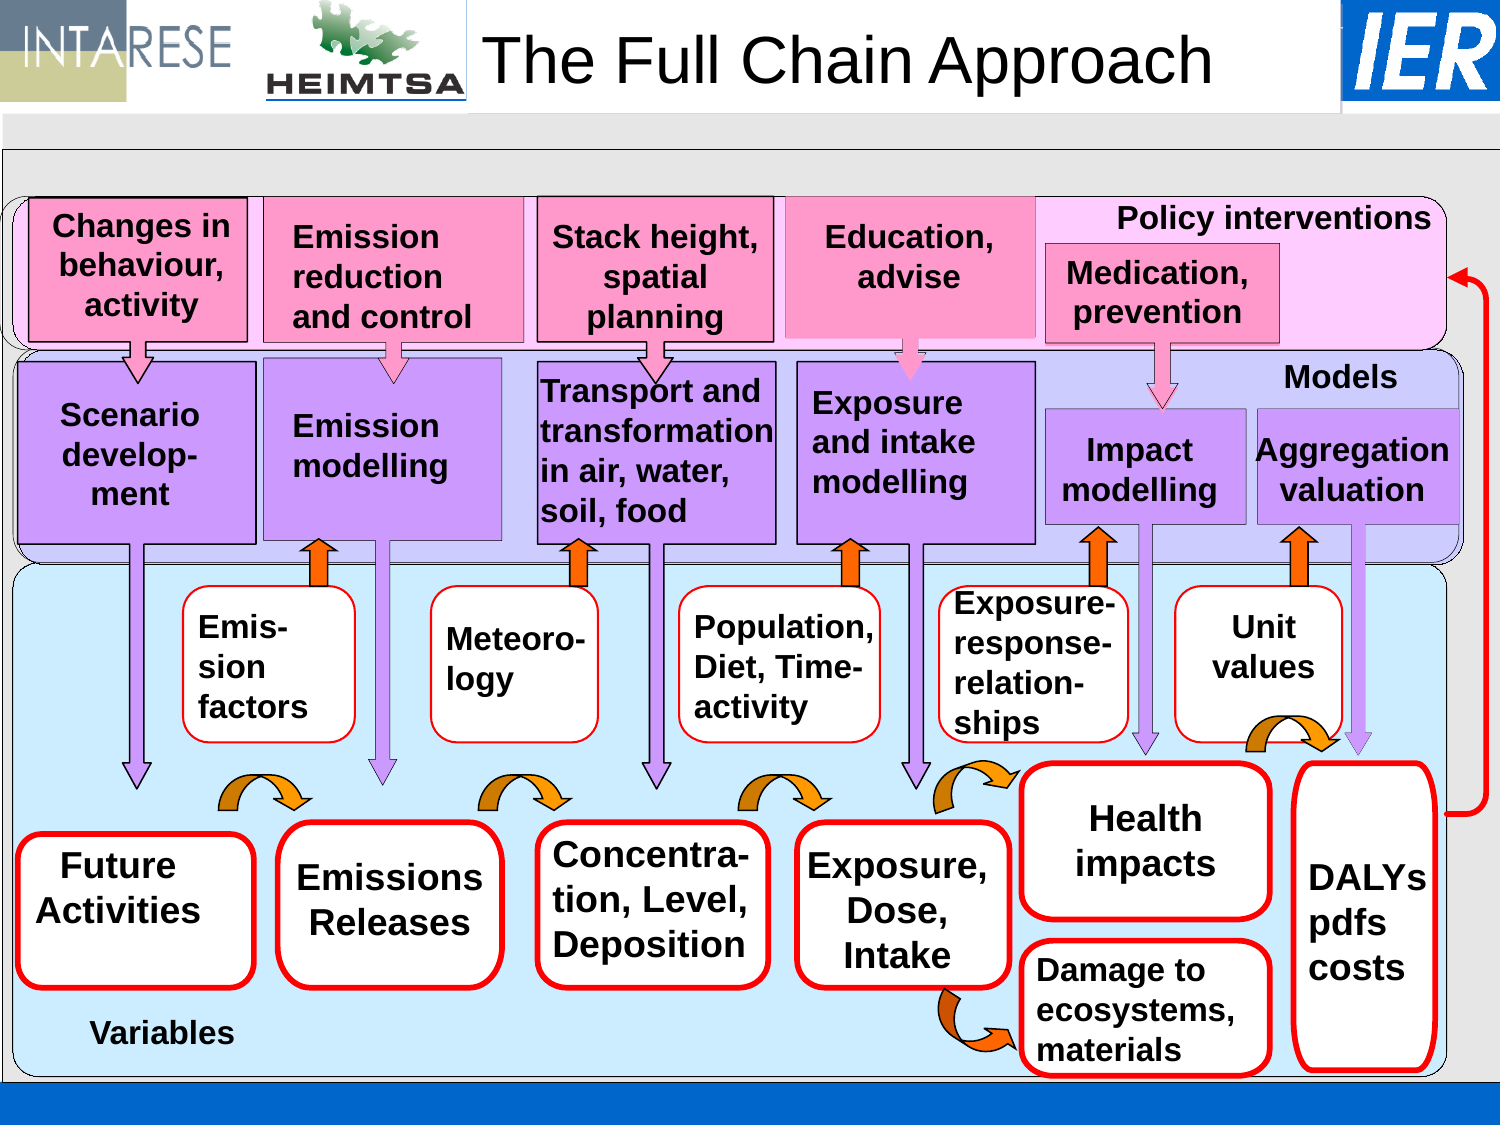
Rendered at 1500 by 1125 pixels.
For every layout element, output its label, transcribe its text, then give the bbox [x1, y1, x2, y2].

text_box [28, 197, 248, 384]
text_box [2, 113, 1500, 149]
text_box Exposure,Dose, Intake [785, 834, 1010, 984]
text_box [1446, 267, 1468, 288]
text_box [431, 586, 598, 609]
text_box [402, 196, 646, 350]
text_box [1167, 347, 1459, 420]
text_box [378, 343, 410, 384]
text_box Damage to ecosystems, materials [1021, 940, 1258, 1076]
text_box [832, 538, 869, 587]
text_box Emis-sion factors [183, 597, 337, 733]
title The Full Chain Approach [466, 0, 1341, 113]
text_box Meteoro-logy [430, 609, 609, 705]
text_box [1448, 352, 1461, 399]
text_box Exposure- response- relation-ships [938, 574, 1140, 749]
text_box [1045, 516, 1247, 756]
text_box Stack height, spatial planning [525, 207, 786, 343]
text_box Emissions Releases [277, 846, 502, 951]
text_box [665, 339, 902, 350]
text_box [860, 545, 909, 563]
text_box [774, 196, 785, 207]
text_box [280, 822, 499, 846]
text_box Impact modelling [1036, 420, 1246, 516]
text_box [390, 351, 646, 563]
text_box Changes in behaviour, activity [29, 196, 254, 331]
text_box [1021, 763, 1270, 920]
text_box [1446, 279, 1487, 815]
text_box Scenario develop-ment [17, 385, 243, 520]
text_box [478, 774, 572, 811]
text_box [811, 984, 996, 988]
text_box [144, 351, 385, 563]
text_box [637, 343, 674, 384]
text_box [12, 563, 1447, 1077]
text_box [1153, 516, 1351, 563]
text_box [541, 973, 765, 988]
text_box [12, 350, 130, 563]
text_box [665, 351, 902, 361]
text_box [1257, 408, 1459, 420]
text_box [1045, 243, 1280, 409]
text_box Concentra-tion, Level, Deposition [537, 822, 774, 973]
text_box [686, 733, 873, 743]
text_box [802, 822, 1005, 834]
text_box Exposure and intake modelling [798, 373, 1022, 508]
text_box [1146, 387, 1179, 414]
text_box [0, 196, 130, 350]
text_box Emission reduction and control [277, 207, 503, 343]
text_box [738, 774, 831, 811]
text_box [0, 939, 1500, 1085]
text_box DALYspdfs costs [1293, 846, 1459, 996]
text_box [1257, 516, 1459, 756]
text_box [218, 774, 312, 811]
text_box [263, 357, 502, 786]
picture [1341, 0, 1500, 101]
text_box [537, 196, 774, 207]
text_box Unit values [1163, 597, 1364, 693]
text_box [1365, 525, 1455, 563]
text_box [664, 537, 841, 563]
text_box [1293, 763, 1436, 846]
text_box Medication, prevention [1045, 243, 1270, 338]
picture [0, 0, 466, 102]
text_box [938, 988, 1016, 1052]
text_box [933, 760, 1019, 814]
text_box [263, 196, 524, 343]
text_box [1080, 527, 1117, 587]
text_box Policy interventions [1116, 196, 1433, 237]
text_box [785, 196, 1036, 381]
text_box [560, 538, 597, 587]
text_box [146, 196, 385, 350]
text_box [17, 361, 257, 789]
text_box [1293, 996, 1436, 1071]
text_box Transport and transformation in air, water, soil, food [525, 361, 798, 537]
text_box [924, 516, 1138, 563]
text_box [430, 705, 598, 743]
text_box [1045, 408, 1247, 420]
text_box Emission modelling [277, 397, 503, 492]
text_box [684, 586, 875, 597]
text_box [301, 538, 337, 587]
text_box Future Activities [0, 834, 237, 939]
text_box Models [1283, 355, 1399, 396]
text_box [918, 196, 1447, 350]
text_box [1171, 343, 1280, 347]
text_box [1258, 946, 1270, 1070]
text_box [17, 835, 254, 988]
text_box [1175, 693, 1343, 743]
text_box [1246, 716, 1339, 752]
text_box Health impacts [1045, 786, 1247, 892]
text_box [537, 537, 776, 789]
text_box Population, Diet, Time-activity [679, 597, 892, 733]
text_box Variables [89, 1011, 236, 1052]
text_box [1281, 527, 1317, 587]
text_box [918, 351, 1158, 420]
text_box [588, 545, 649, 563]
text_box [1045, 343, 1154, 347]
text_box [797, 361, 1036, 789]
text_box [1180, 586, 1338, 597]
text_box Aggregation valuation [1246, 420, 1471, 516]
text_box [2, 149, 1500, 1083]
text_box [187, 586, 355, 743]
text_box [1365, 551, 1455, 565]
text_box Education, advise [797, 207, 1022, 303]
text_box [277, 951, 502, 988]
